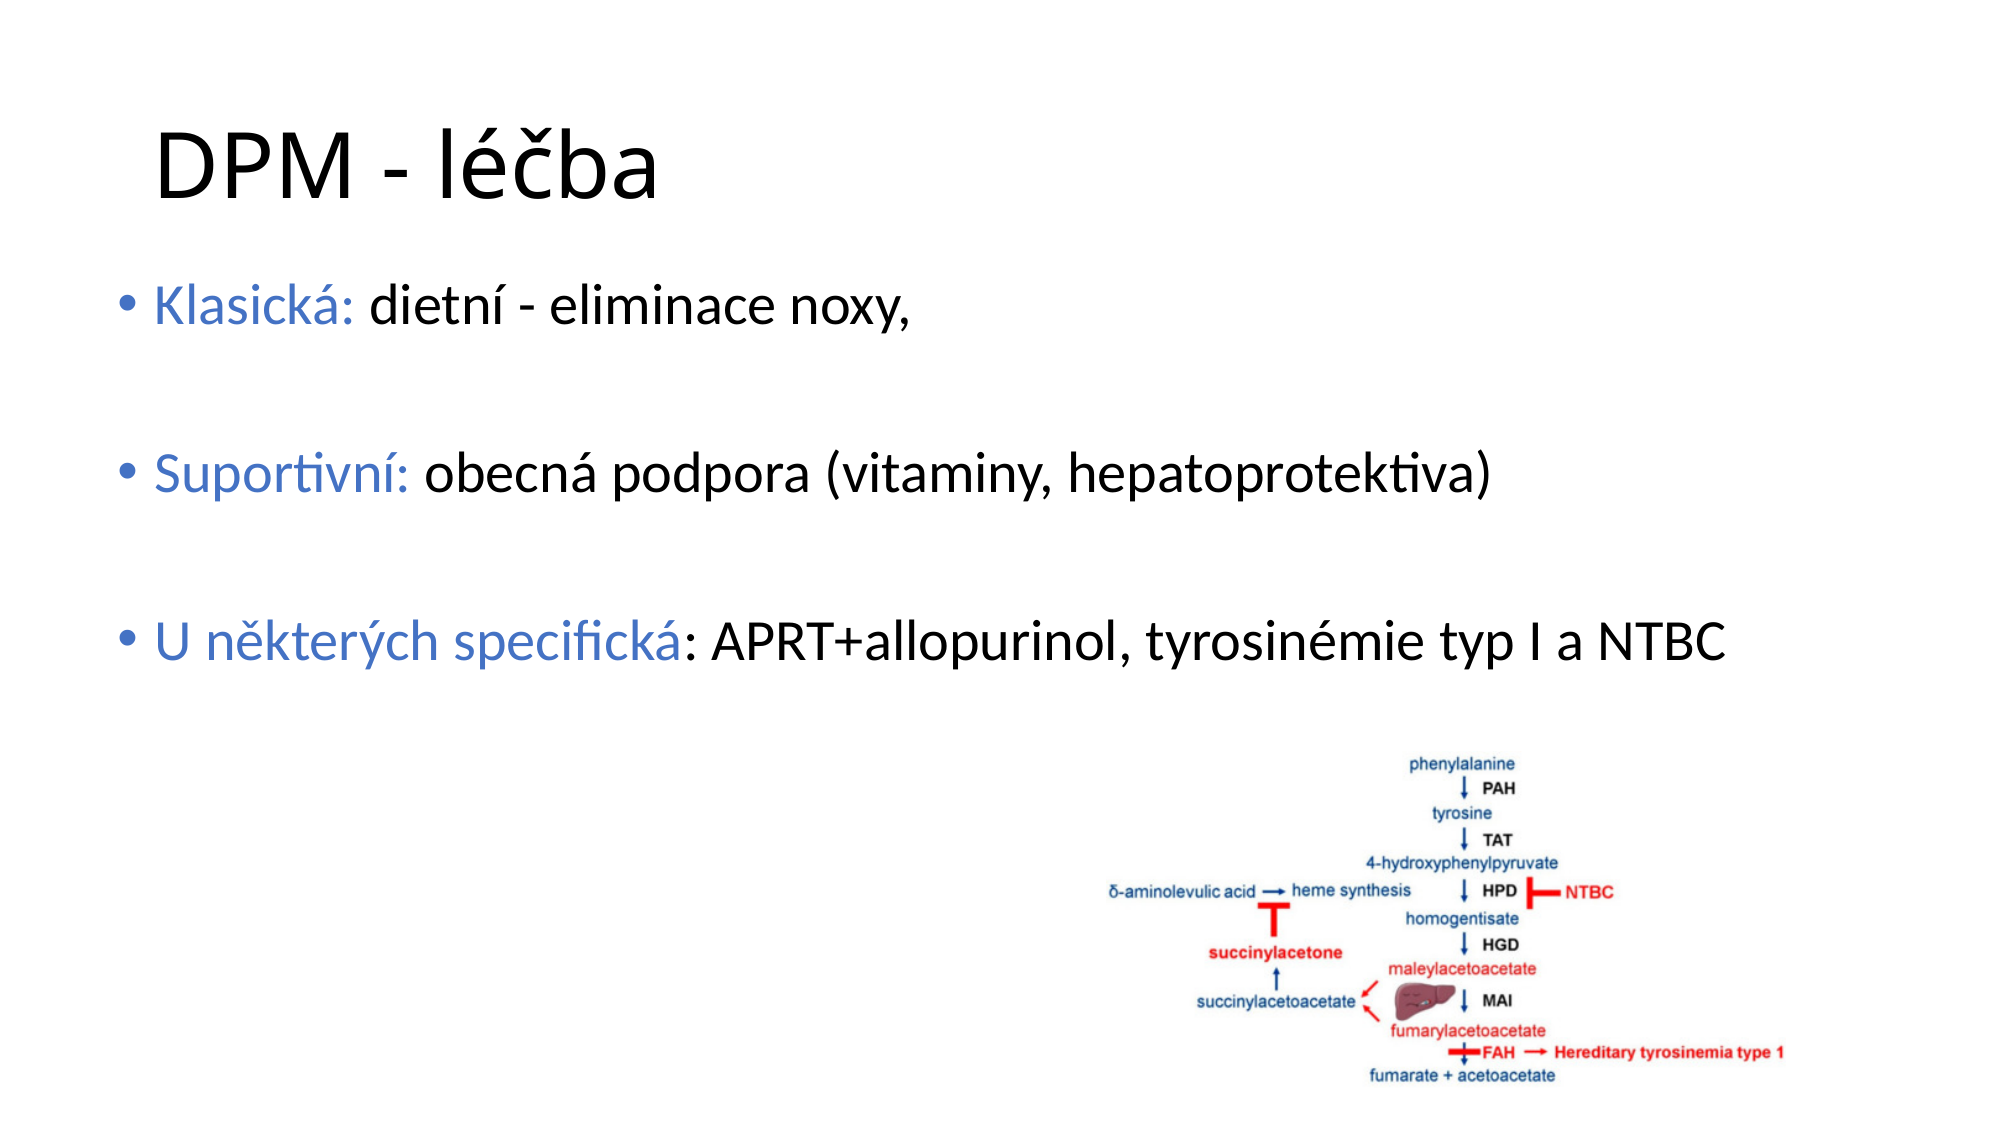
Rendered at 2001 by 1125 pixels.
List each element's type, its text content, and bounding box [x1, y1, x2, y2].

list Klasická: dietní - eliminace noxy, Suportivní: obecná podpora (vitaminy, hepatoprotektiva) U některých specifická: APRT+allopurinol, tyrosinémie typ I a NTBC [102, 267, 1851, 943]
title DPM - léčba [137, 59, 1863, 278]
picture [1106, 751, 1786, 1088]
